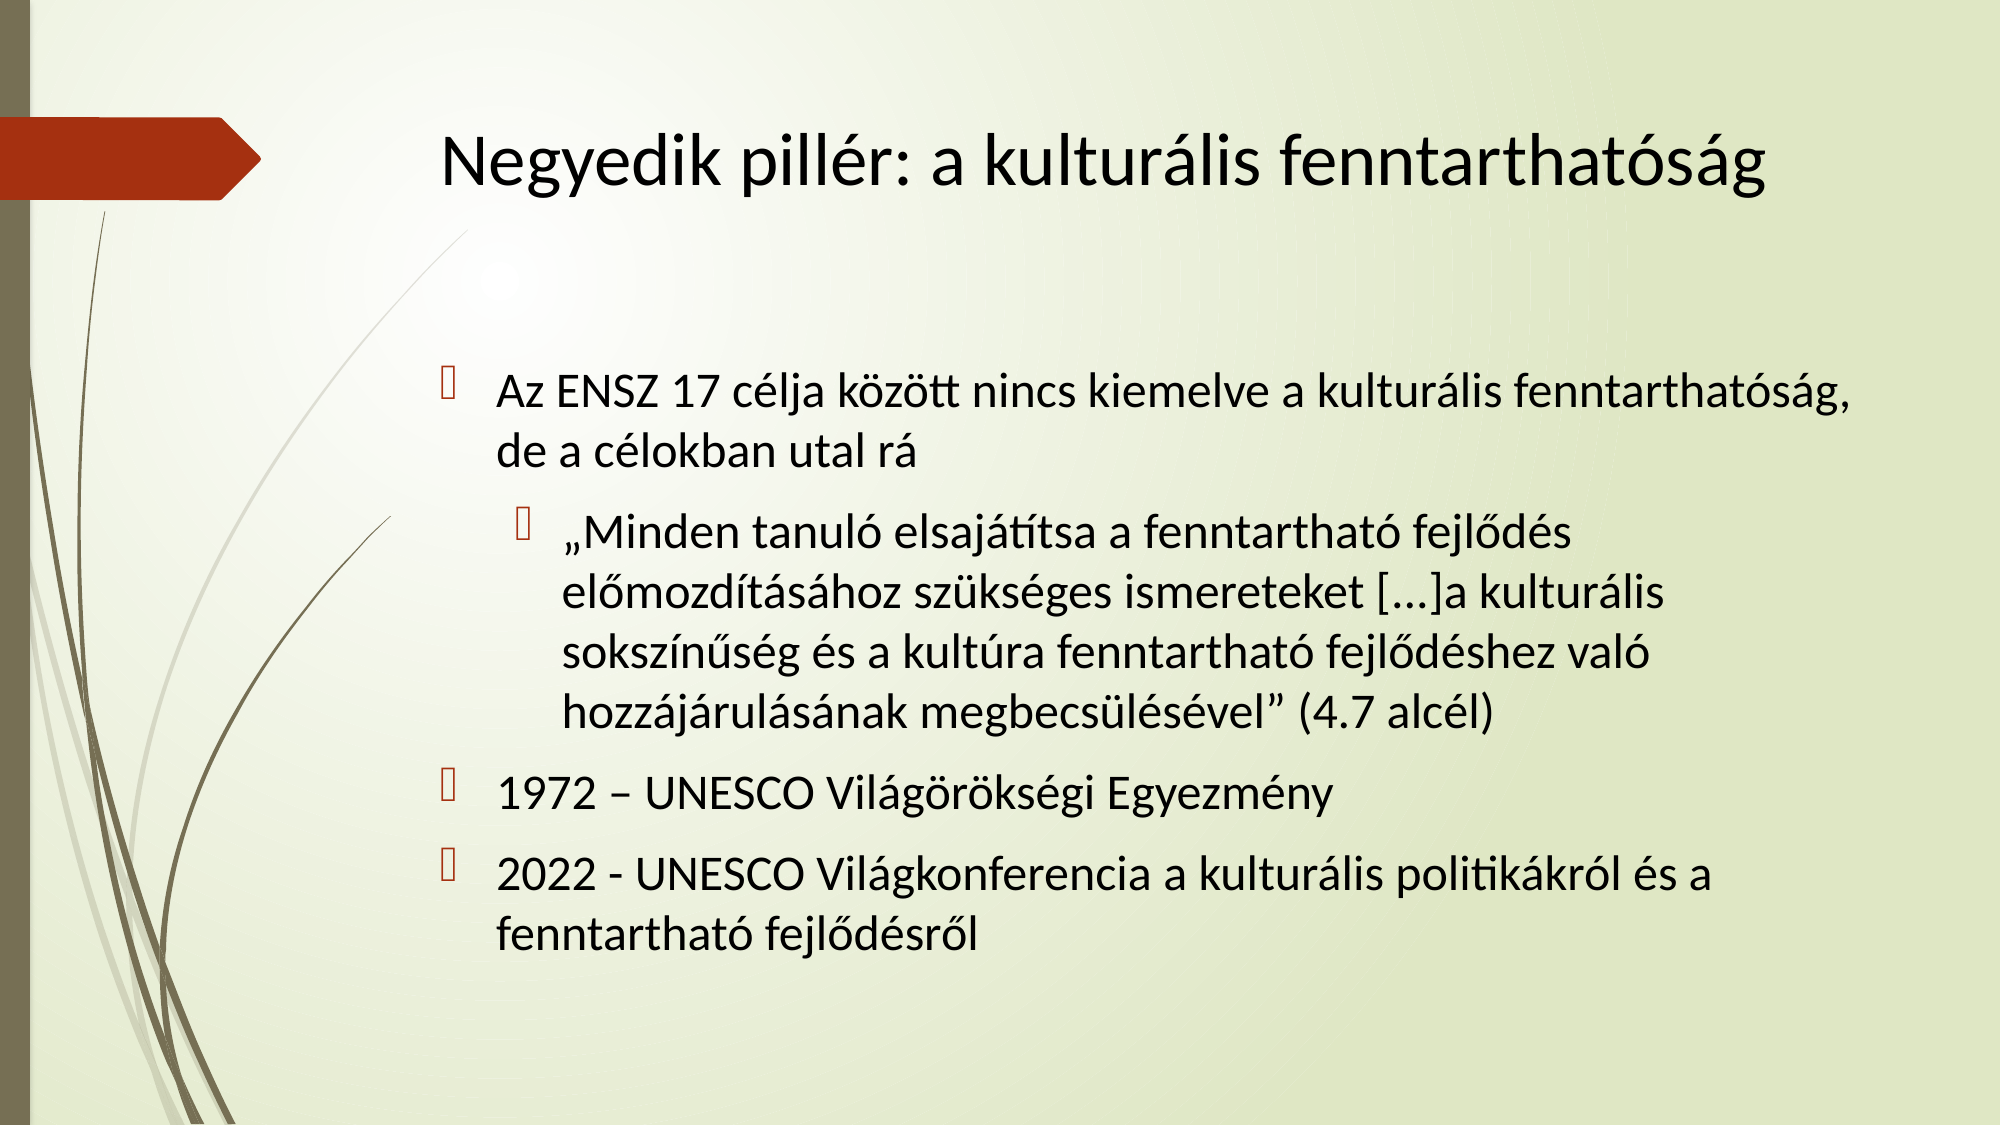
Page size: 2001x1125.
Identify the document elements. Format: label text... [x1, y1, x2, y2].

title Negyedik pillér: a kulturális fenntarthatóság [425, 102, 1952, 313]
list Az ENSZ 17 célja között nincs kiemelve a kulturális fenntarthatóság, de a célokban utal rá „Minden tanuló elsajátítsa a fenntartható fejlődés előmozdításához szükséges ismereteket [...]a kulturális sokszínűség és a kultúra fenntartható fejlődéshez való hozzájárulásának megbecsülésével” (4.7 alcél) 1972 – UNESCO Világörökségi Egyezmény 2022 - UNESCO Világkonferencia a kulturális politikákról és a fenntartható fejlődésről [424, 350, 1888, 970]
